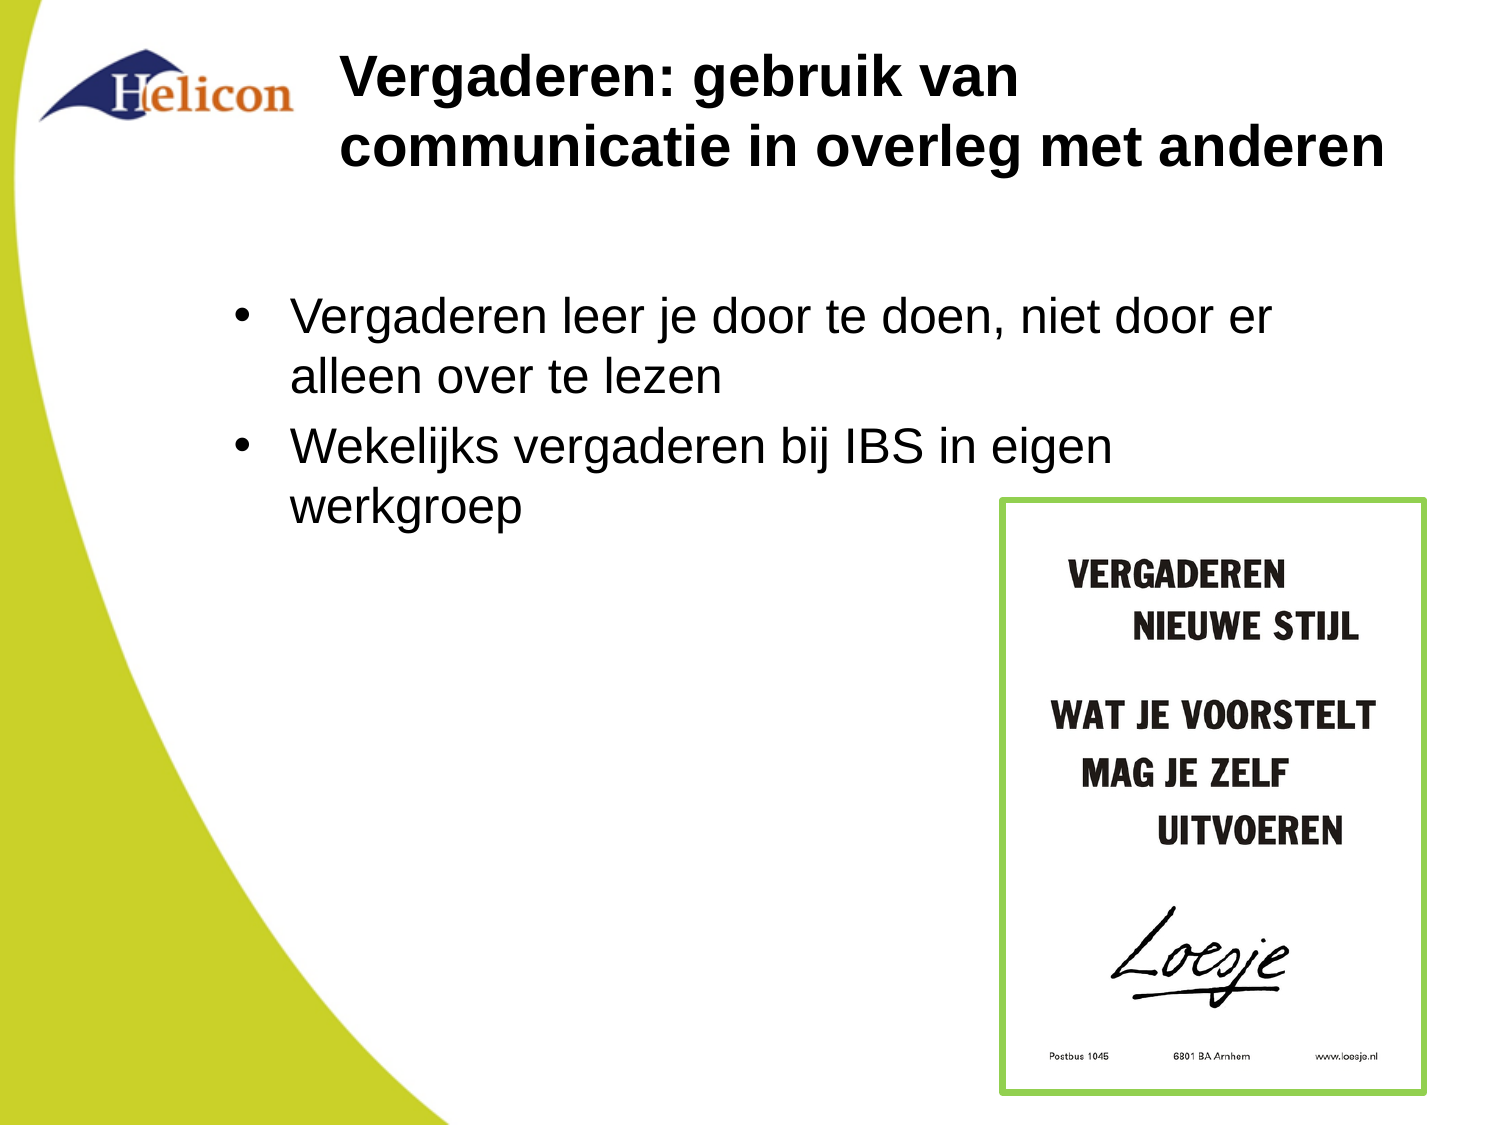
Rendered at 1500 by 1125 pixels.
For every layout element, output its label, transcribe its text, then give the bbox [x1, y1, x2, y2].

title Vergaderen: gebruik van communicatie in overleg met anderen [324, 54, 1415, 161]
picture [0, 0, 1500, 1125]
list Vergaderen leer je door te doen, niet door er alleen over te lezen Wekelijks vergaderen bij IBS in eigen werkgroep [218, 196, 1307, 1005]
